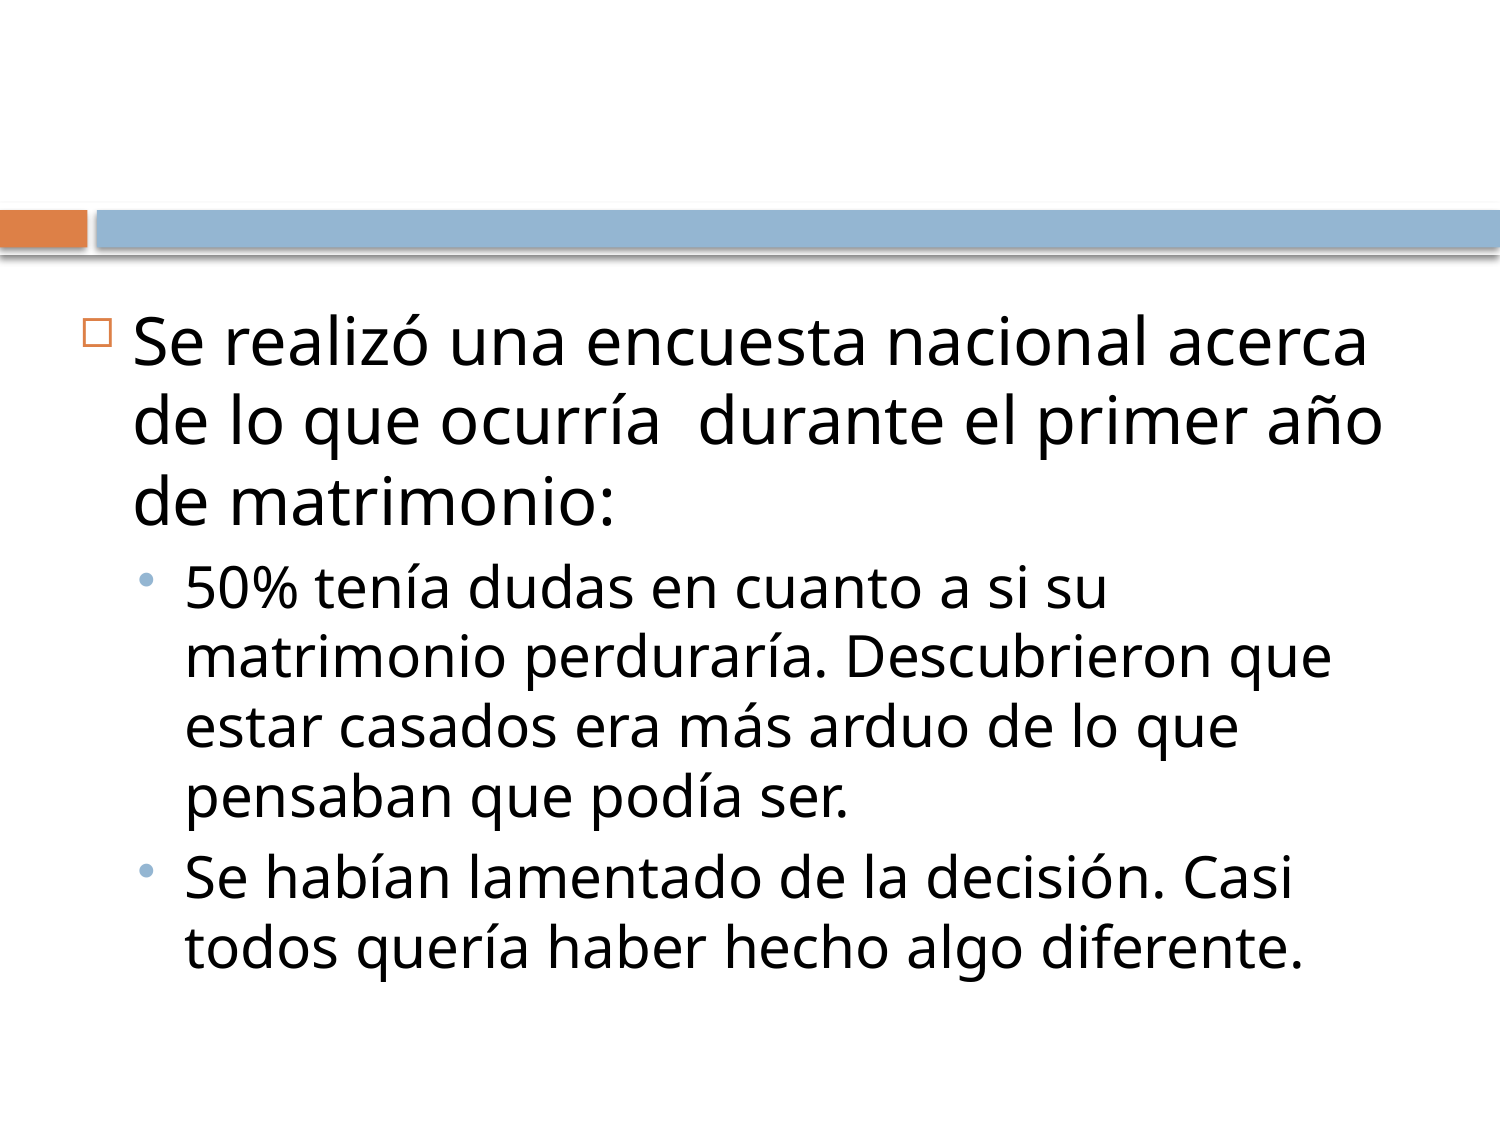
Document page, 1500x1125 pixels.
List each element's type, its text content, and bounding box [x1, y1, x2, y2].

list Se realizó una encuesta nacional acerca de lo que ocurría durante el primer año de matrimonio: 50% tenía dudas en cuanto a si su matrimonio perduraría. Descubrieron que estar casados era más arduo de lo que pensaban que podía ser. Se habían lamentado de la decisión. Casi todos quería haber hecho algo diferente. [64, 290, 1445, 1014]
